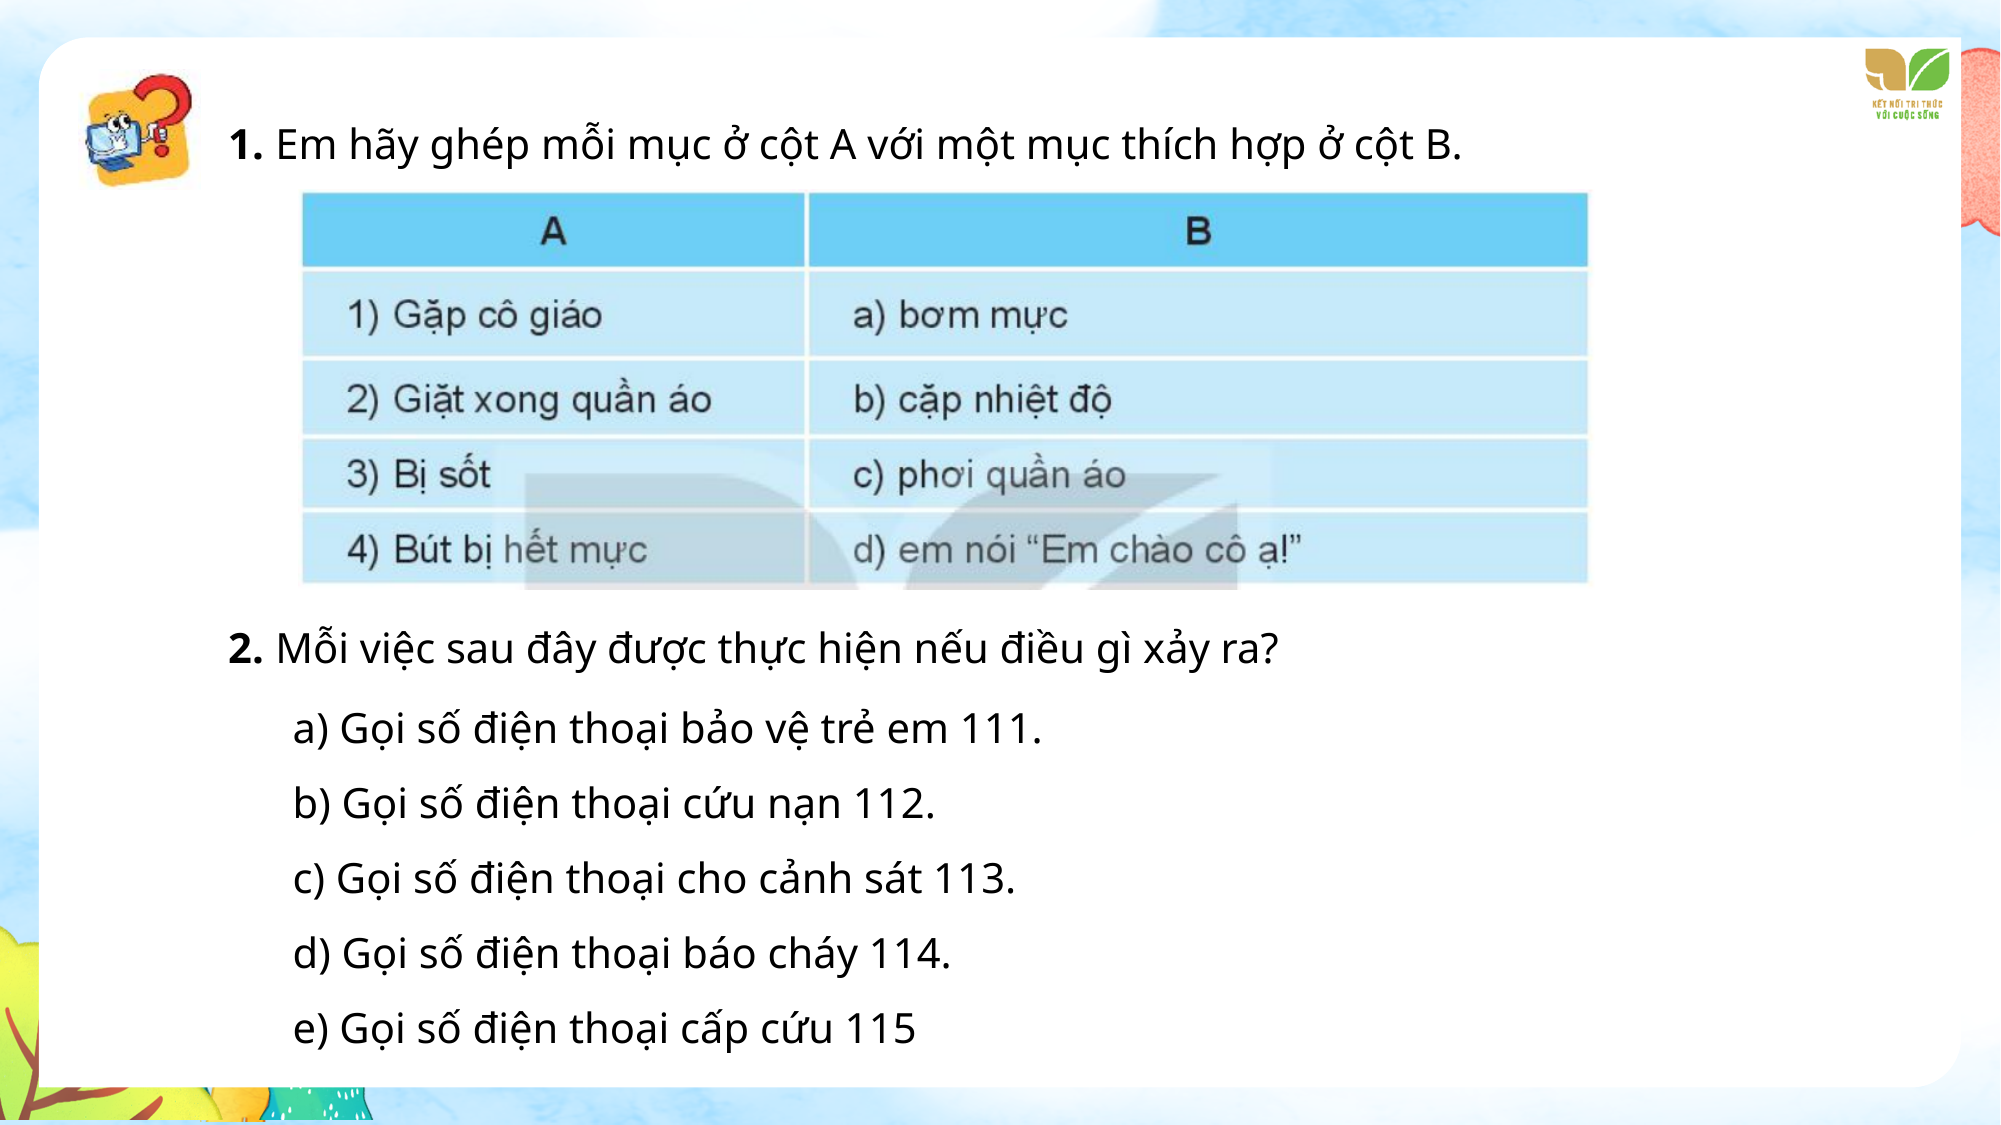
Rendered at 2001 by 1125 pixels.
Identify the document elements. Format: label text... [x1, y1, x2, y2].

text_box 1. Em hãy ghép mỗi mục ở cột A với một mục thích hợp ở cột B. [213, 85, 1829, 175]
text_box 2. Mỗi việc sau đây được thực hiện nếu điều gì xảy ra? [213, 589, 1829, 680]
picture [0, 0, 2001, 1125]
text_box a) Gọi số điện thoại bảo vệ trẻ em 111. b) Gọi số điện thoại cứu nạn 112. c) Gọi số điện thoại cho cảnh sát 113. d) Gọi số điện thoại báo cháy 114. e) Gọi số điện thoại cấp cứu 115 [277, 669, 1177, 1060]
